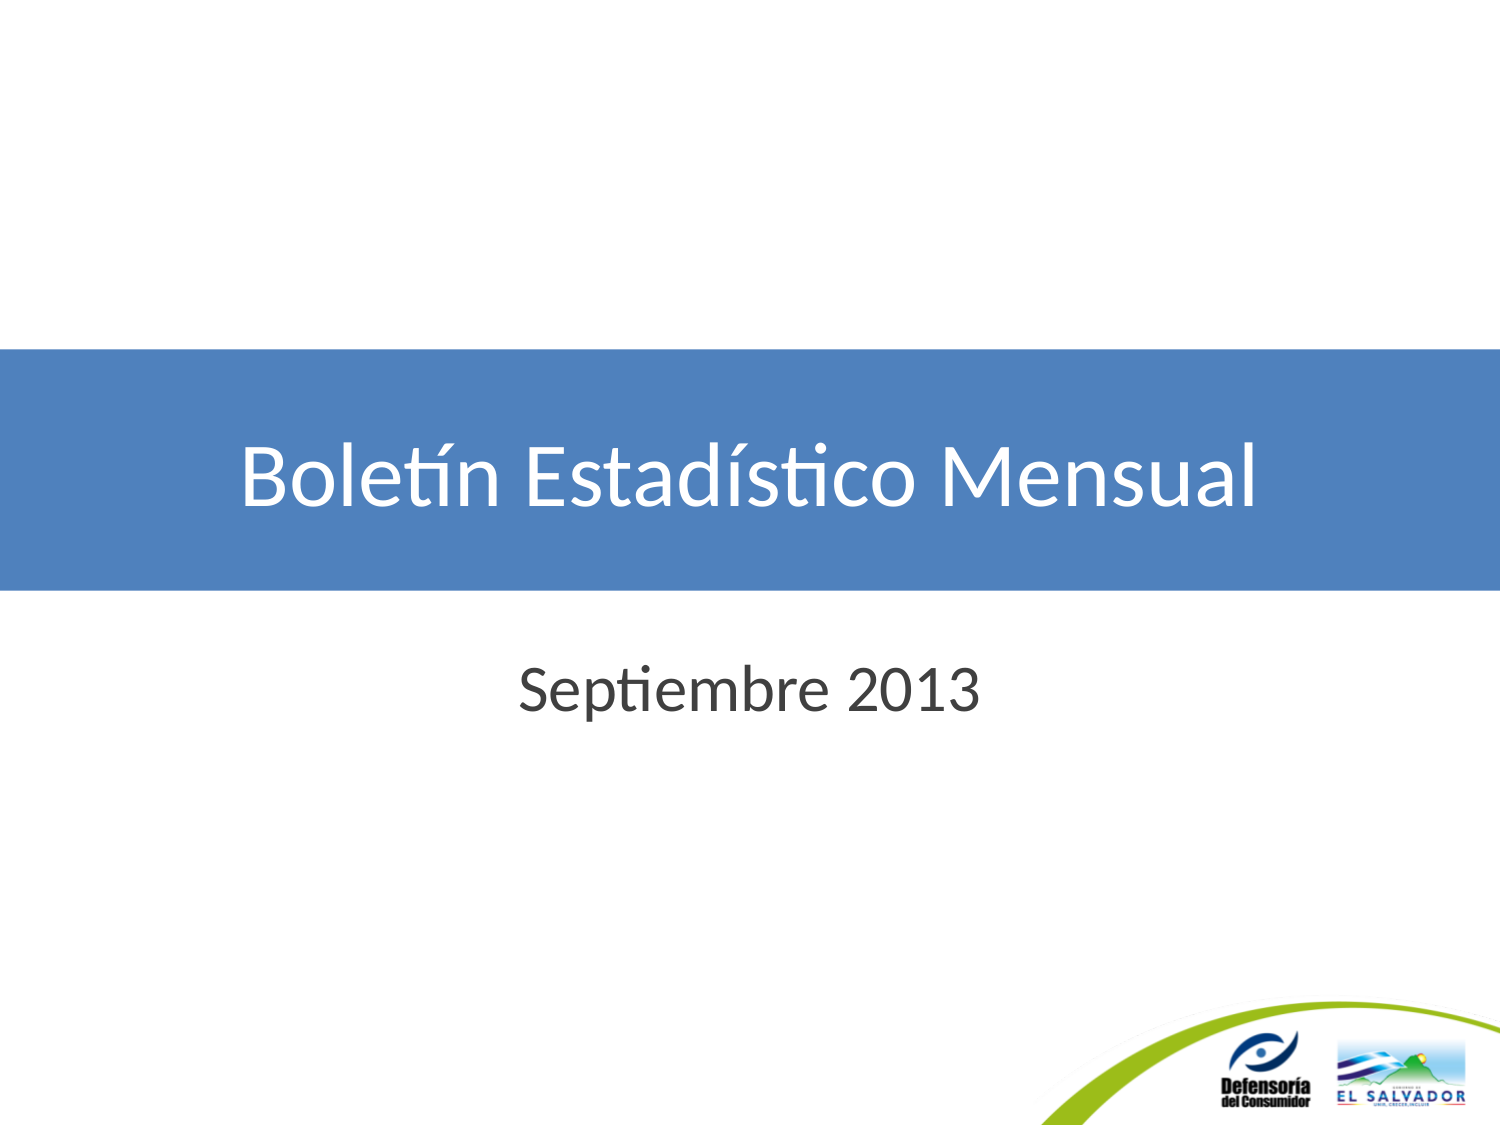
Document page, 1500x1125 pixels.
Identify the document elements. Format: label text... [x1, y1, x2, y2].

subtitle Septiembre 2013 [225, 637, 1275, 925]
picture [1033, 993, 1500, 1125]
title Boletín Estadístico Mensual [0, 349, 1500, 591]
